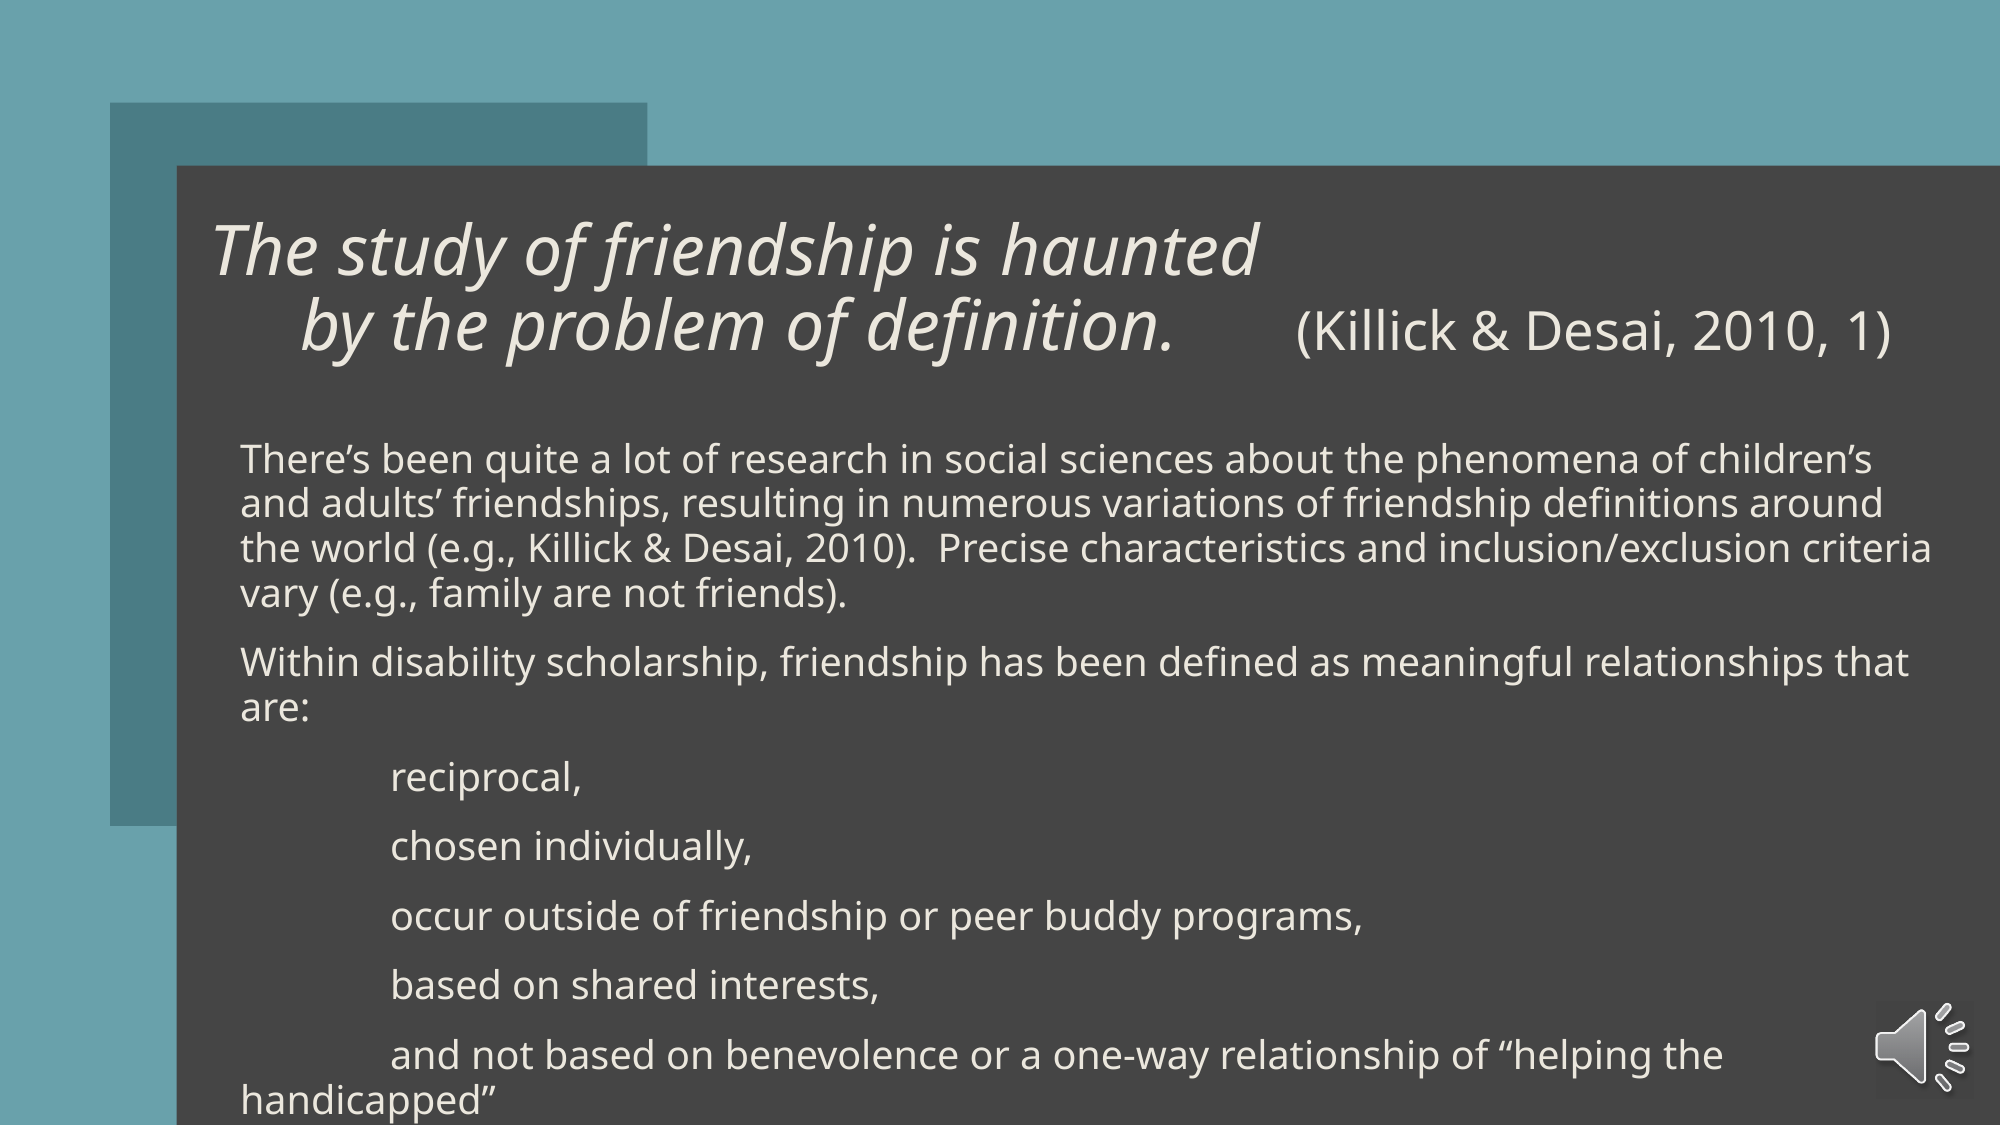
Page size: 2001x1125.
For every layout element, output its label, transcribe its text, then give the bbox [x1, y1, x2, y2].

text_box [174, 163, 2000, 1125]
picture [1874, 999, 1975, 1100]
text_box [0, 0, 2000, 1125]
title The study of friendship is haunted by the problem of definition. (Killick & Desai, 2010, 1) [194, 208, 1959, 388]
text_box [110, 102, 648, 826]
list There’s been quite a lot of research in social sciences about the phenomena of children’s and adults’ friendships, resulting in numerous variations of friendship definitions around the world (e.g., Killick & Desai, 2010). Precise characteristics and inclusion/exclusion criteria vary (e.g., family are not friends). Within disability scholarship, friendship has been defined as meaningful relationships that are: reciprocal, chosen individually, occur outside of friendship or peer buddy programs, based on shared interests, and not based on benevolence or a one-way relationship of “helping the handicapped” (A. Amado, 2004; Kunc, 1992; Snell & Janney, 2000; Taylor & Bogdan, 1989). [225, 430, 1959, 1105]
